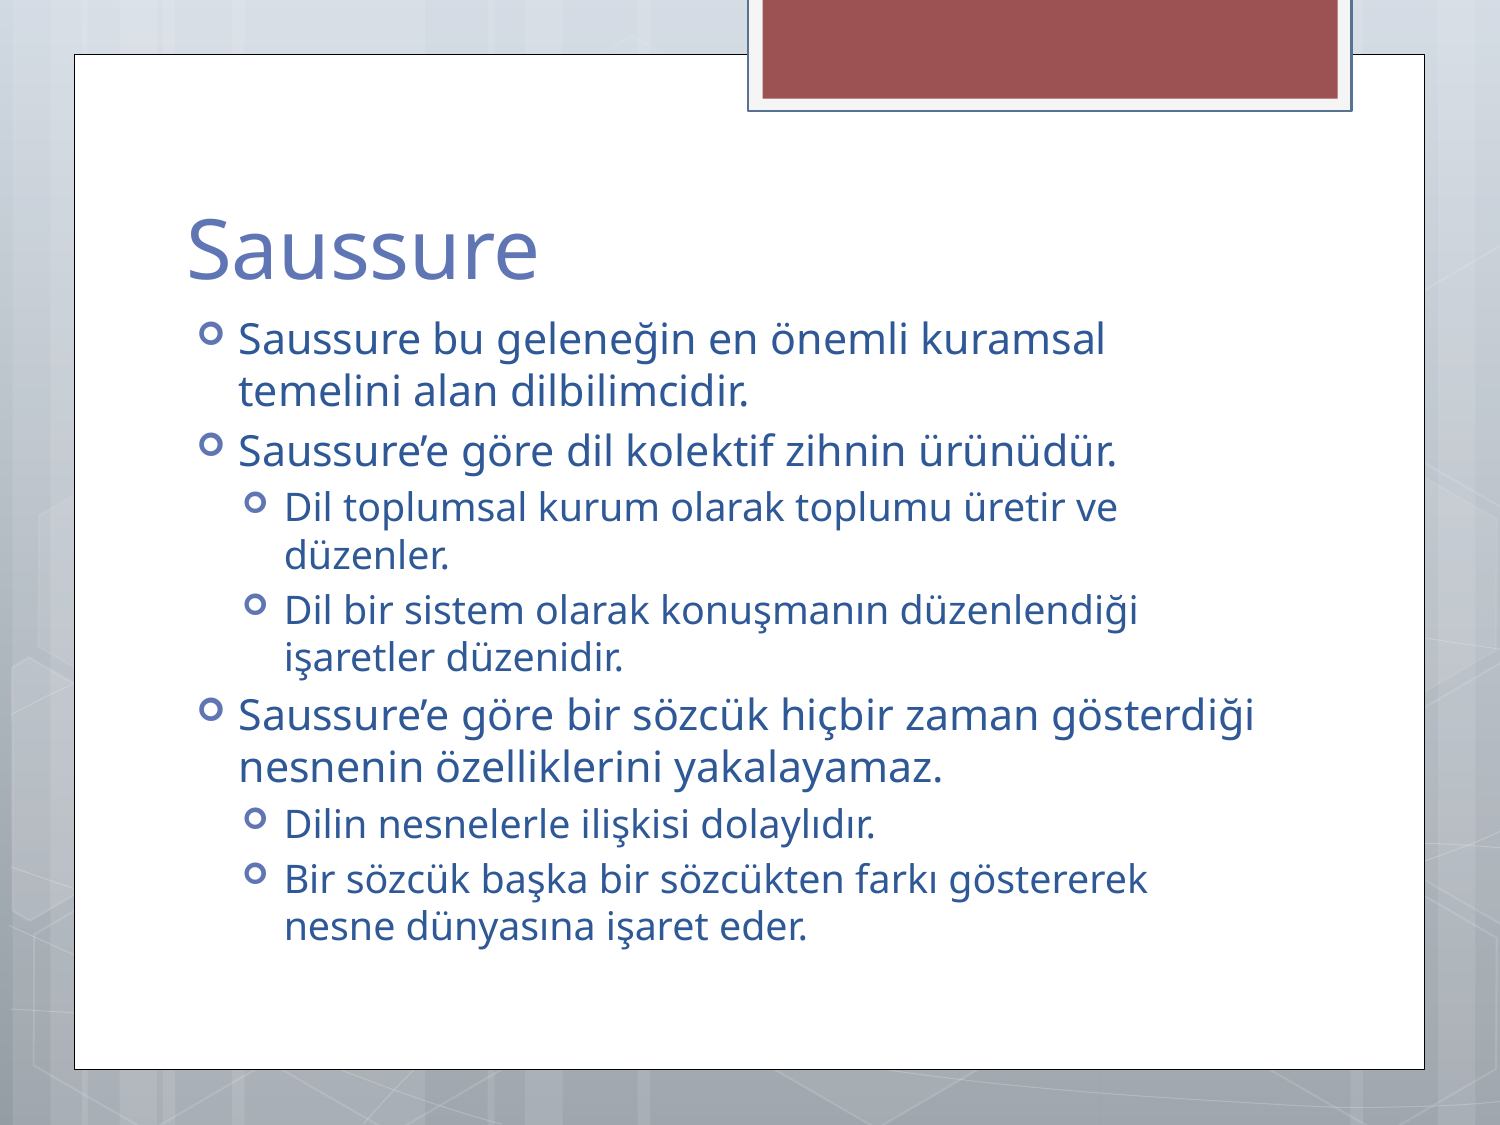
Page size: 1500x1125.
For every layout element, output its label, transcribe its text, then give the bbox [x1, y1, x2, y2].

list Saussure bu geleneğin en önemli kuramsal temelini alan dilbilimcidir. Saussure’e göre dil kolektif zihnin ürünüdür. Dil toplumsal kurum olarak toplumu üretir ve düzenler. Dil bir sistem olarak konuşmanın düzenlendiği işaretler düzenidir. Saussure’e göre bir sözcük hiçbir zaman gösterdiği nesnenin özelliklerini yakalayamaz. Dilin nesnelerle ilişkisi dolaylıdır. Bir sözcük başka bir sözcükten farkı göstererek nesne dünyasına işaret eder. [171, 304, 1283, 957]
title Saussure [171, 116, 1324, 304]
